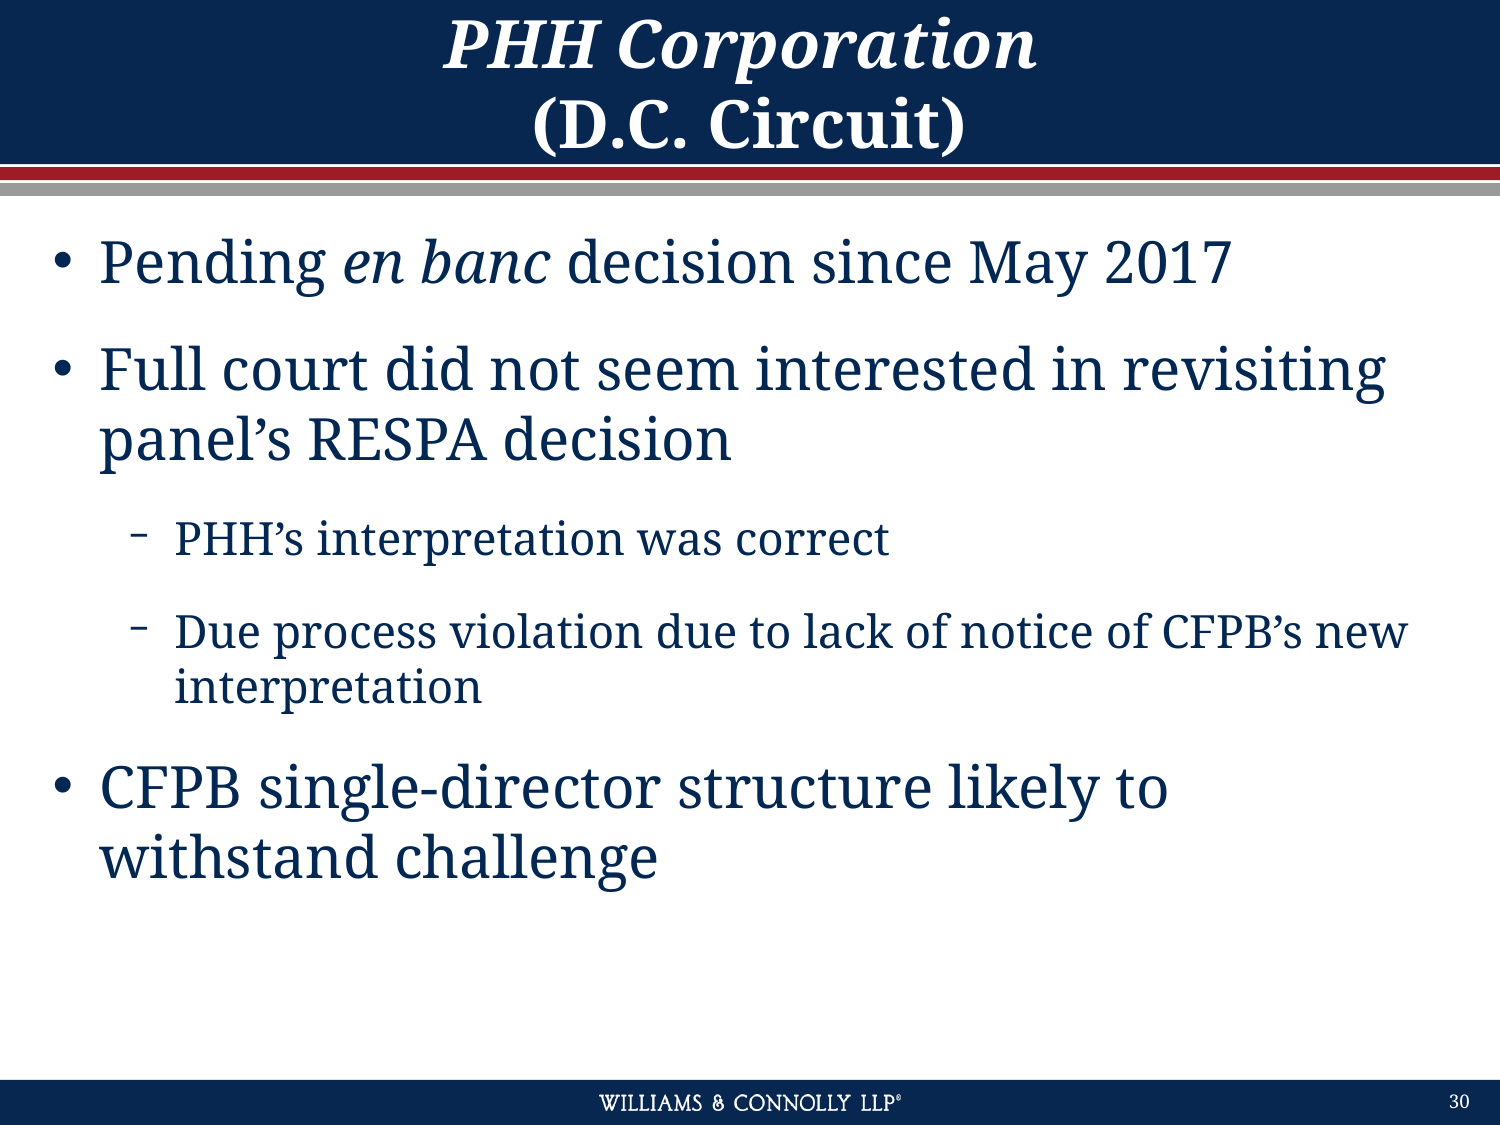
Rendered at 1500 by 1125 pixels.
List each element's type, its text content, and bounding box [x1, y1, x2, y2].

slide_number 30 [1149, 1079, 1500, 1125]
title PHH Corporation (D.C. Circuit) [52, 0, 1448, 164]
list Pending en banc decision since May 2017 Full court did not seem interested in revisiting panel’s RESPA decision PHH’s interpretation was correct Due process violation due to lack of notice of CFPB’s new interpretation CFPB single-director structure likely to withstand challenge [52, 224, 1448, 1054]
picture [599, 1094, 901, 1111]
